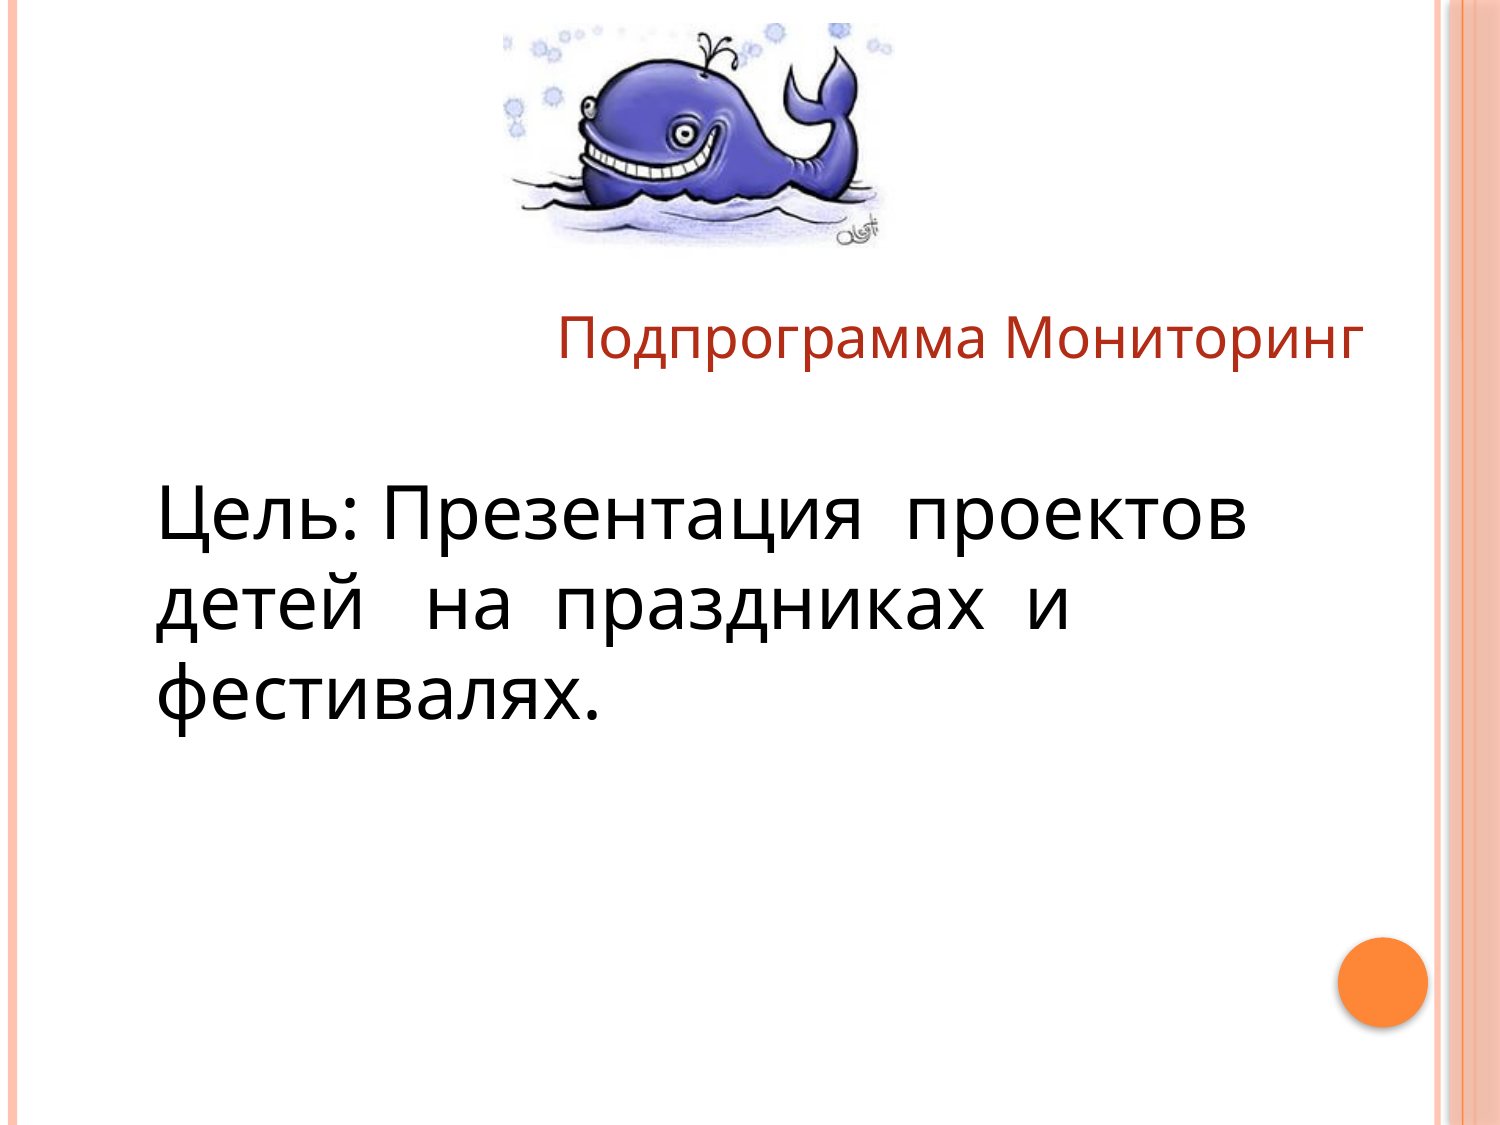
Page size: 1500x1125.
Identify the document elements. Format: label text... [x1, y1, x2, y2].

text_box Подпрограмма Мониторинг [541, 292, 1379, 378]
picture [503, 22, 896, 258]
text_box Цель: Презентация проектов детей на праздниках и фестивалях. [140, 456, 1325, 742]
